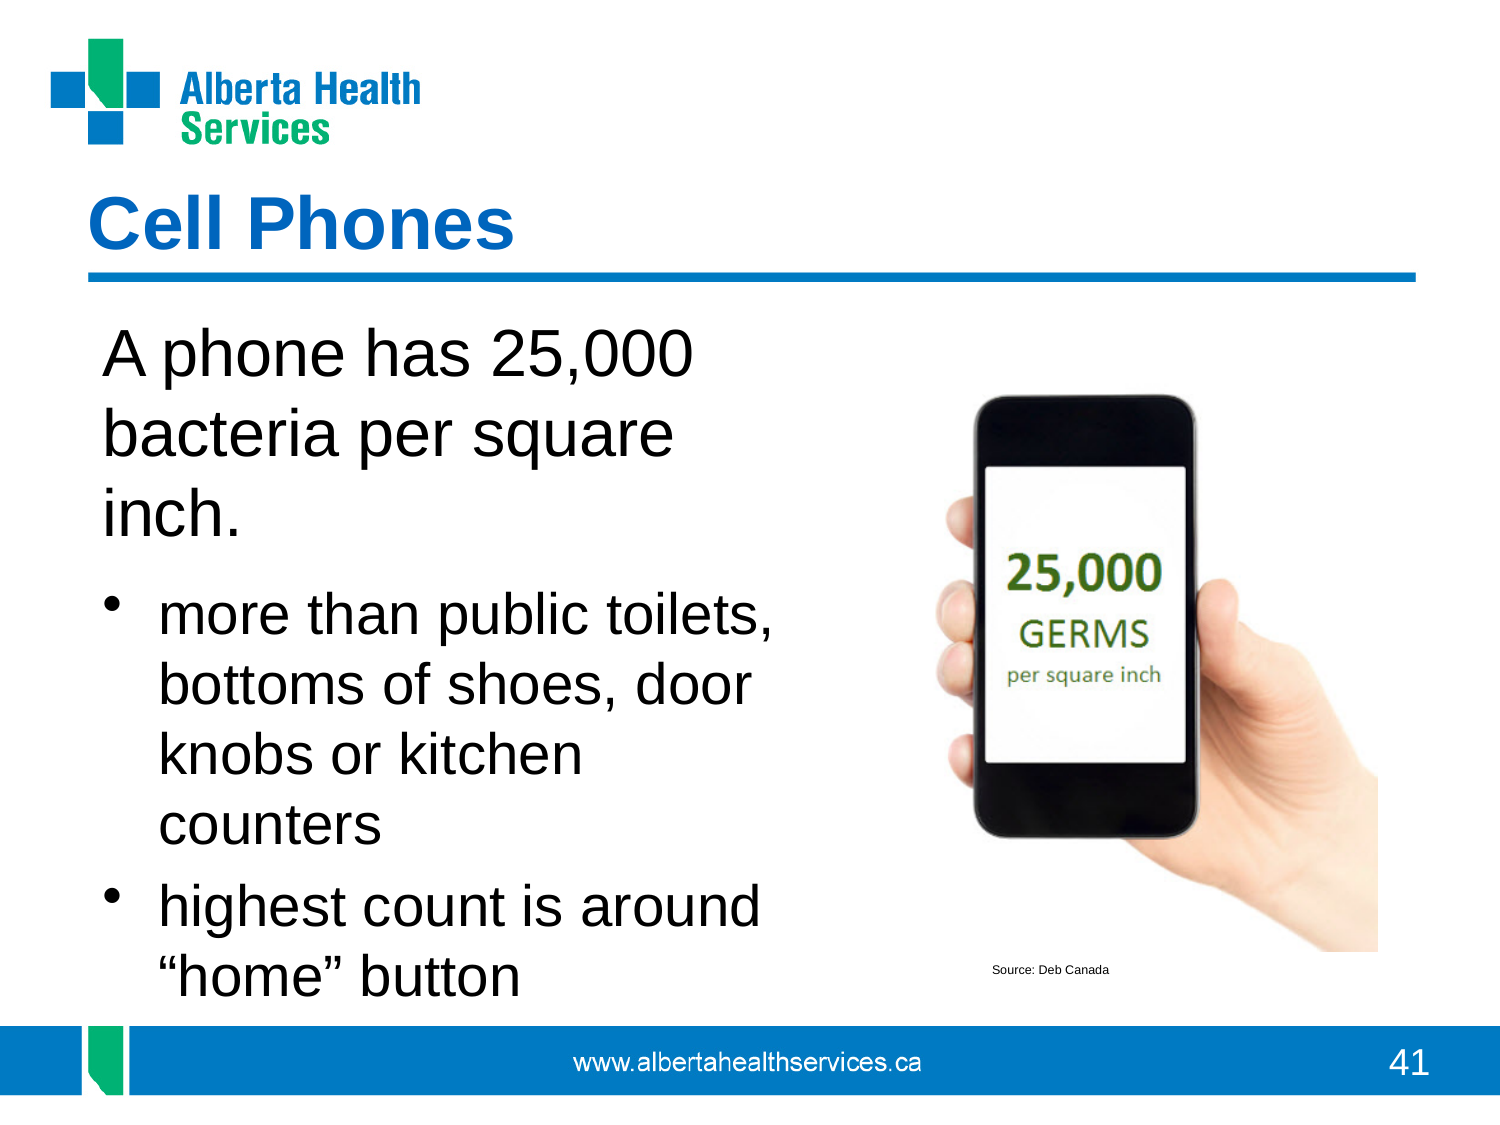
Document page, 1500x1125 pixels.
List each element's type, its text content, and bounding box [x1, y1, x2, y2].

list A phone has 25,000 bacteria per square inch. more than public toilets, bottoms of shoes, door knobs or kitchen counters highest count is around “home” button [86, 302, 810, 951]
text_box Source: Deb Canada [977, 954, 1415, 985]
picture [0, 21, 1500, 1112]
title Cell Phones [0, 125, 1417, 314]
